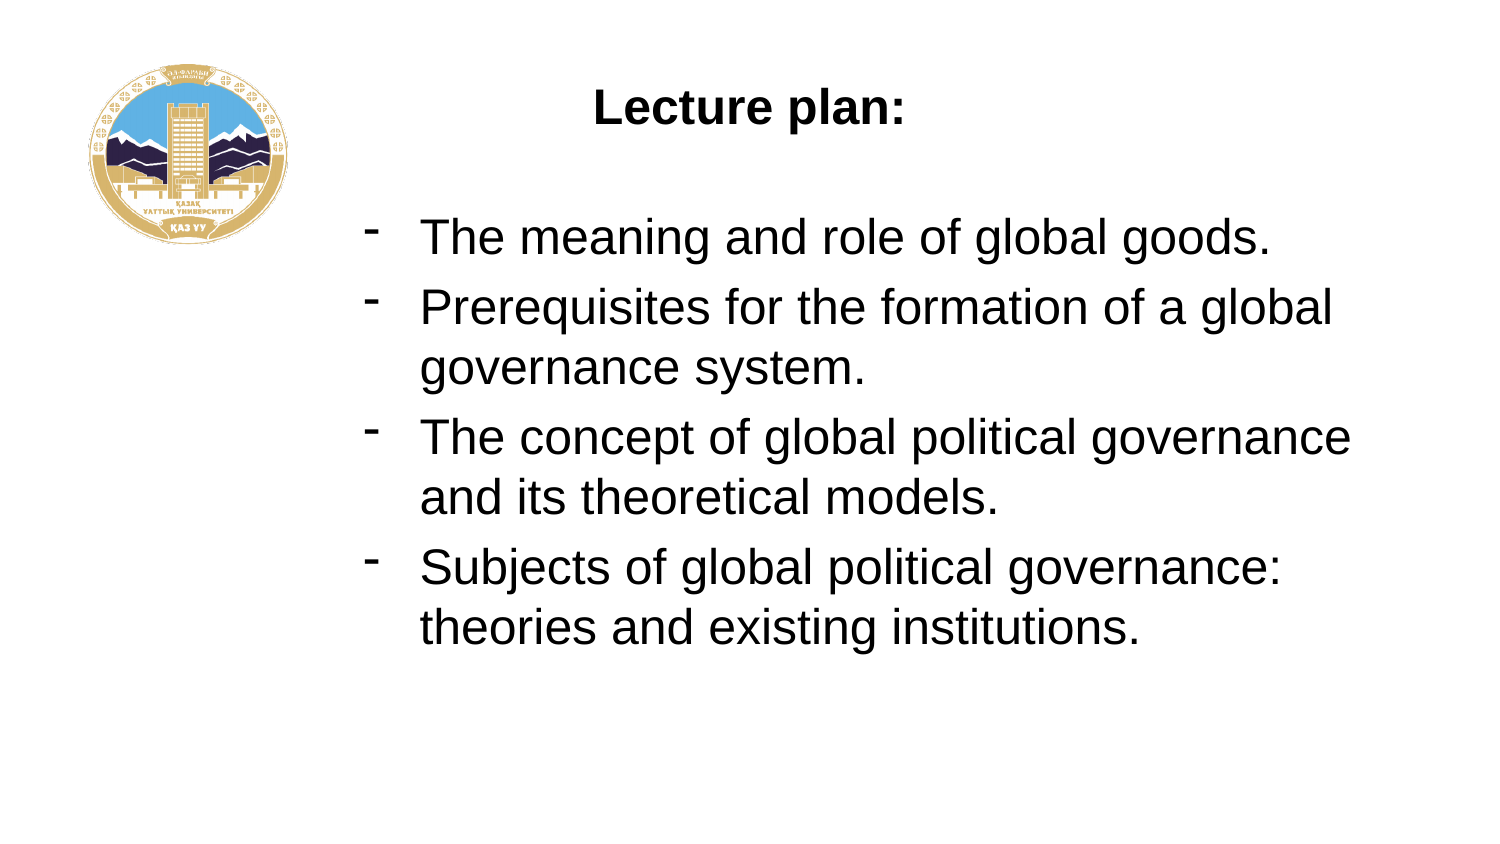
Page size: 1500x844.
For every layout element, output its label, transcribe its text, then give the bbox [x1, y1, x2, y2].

picture [88, 64, 288, 245]
list The meaning and role of global goods. Prerequisites for the formation of a global governance system. The concept of global political governance and its theoretical models. Subjects of global political governance: theories and existing institutions. [348, 196, 1425, 754]
title Lecture plan: [75, 33, 1425, 175]
